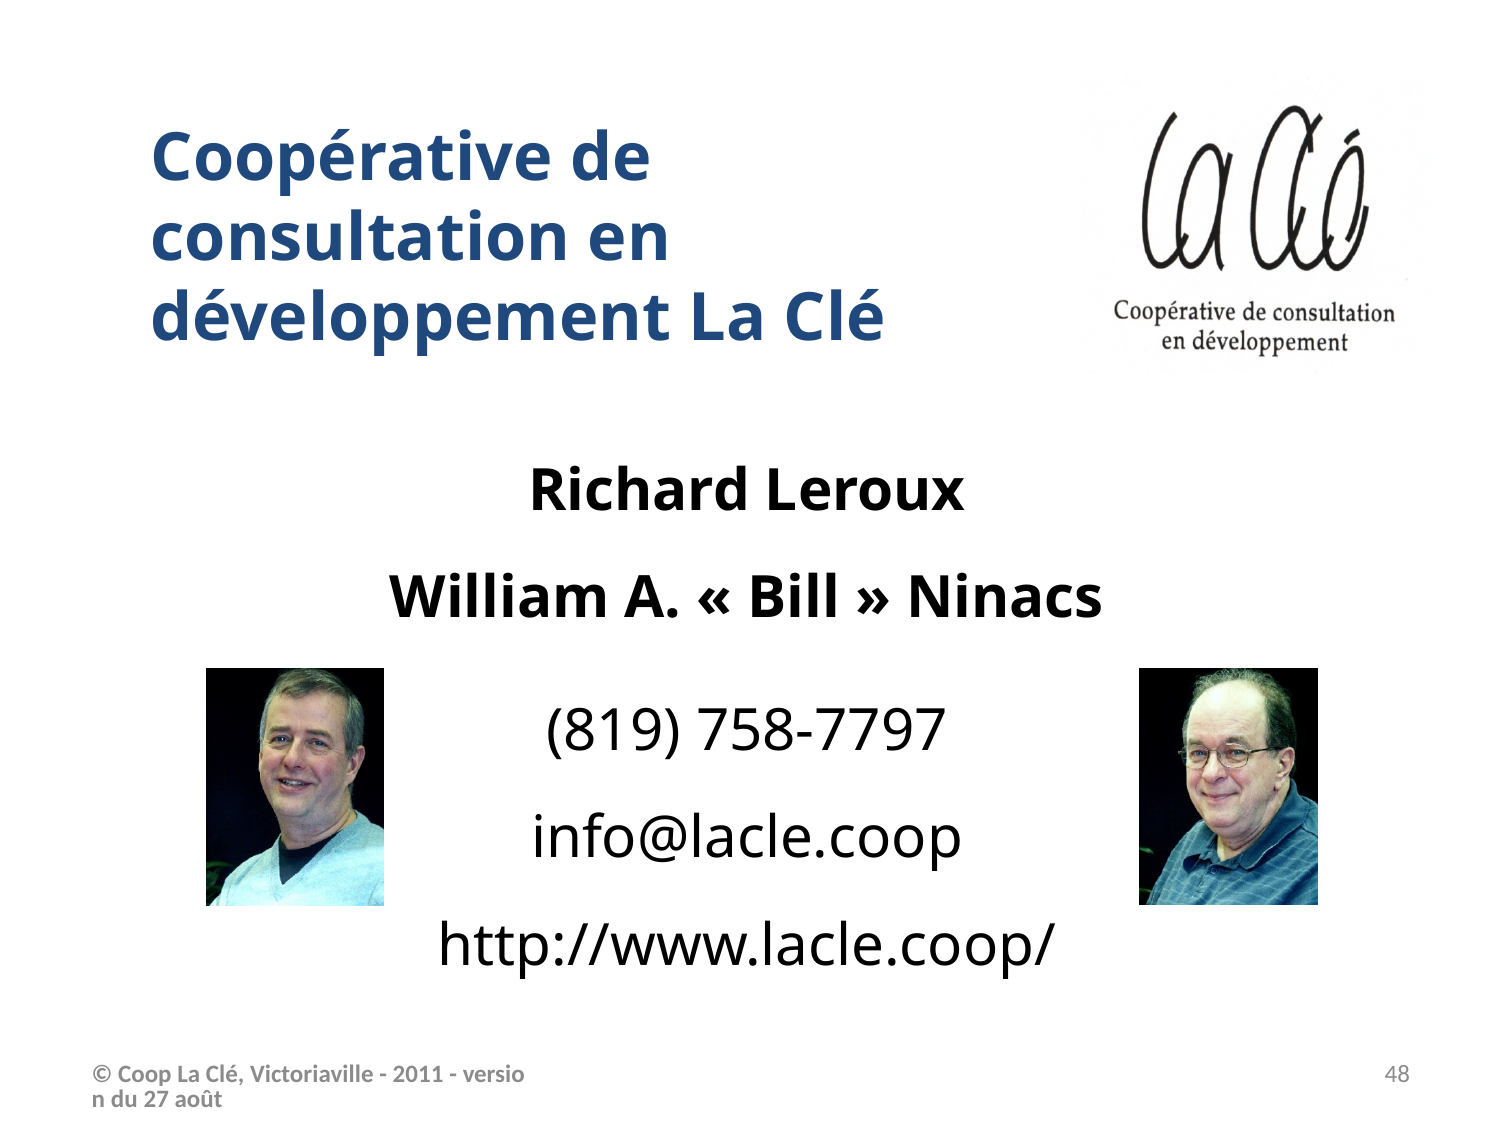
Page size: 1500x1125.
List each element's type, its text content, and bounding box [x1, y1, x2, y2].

picture [1139, 668, 1318, 905]
picture [206, 668, 385, 906]
picture [1080, 74, 1431, 373]
text_box Coopérative de consultation en développement La Clé [135, 106, 1061, 407]
footer © Coop La Clé, Victoriaville - 2011 - version du 27 août [76, 1042, 552, 1103]
text_box Richard Leroux William A. « Bill » Ninacs (819) 758-7797 info@lacle.coop http://www.lacle.coop/ [112, 444, 1382, 1006]
slide_number 48 [1074, 1042, 1425, 1103]
